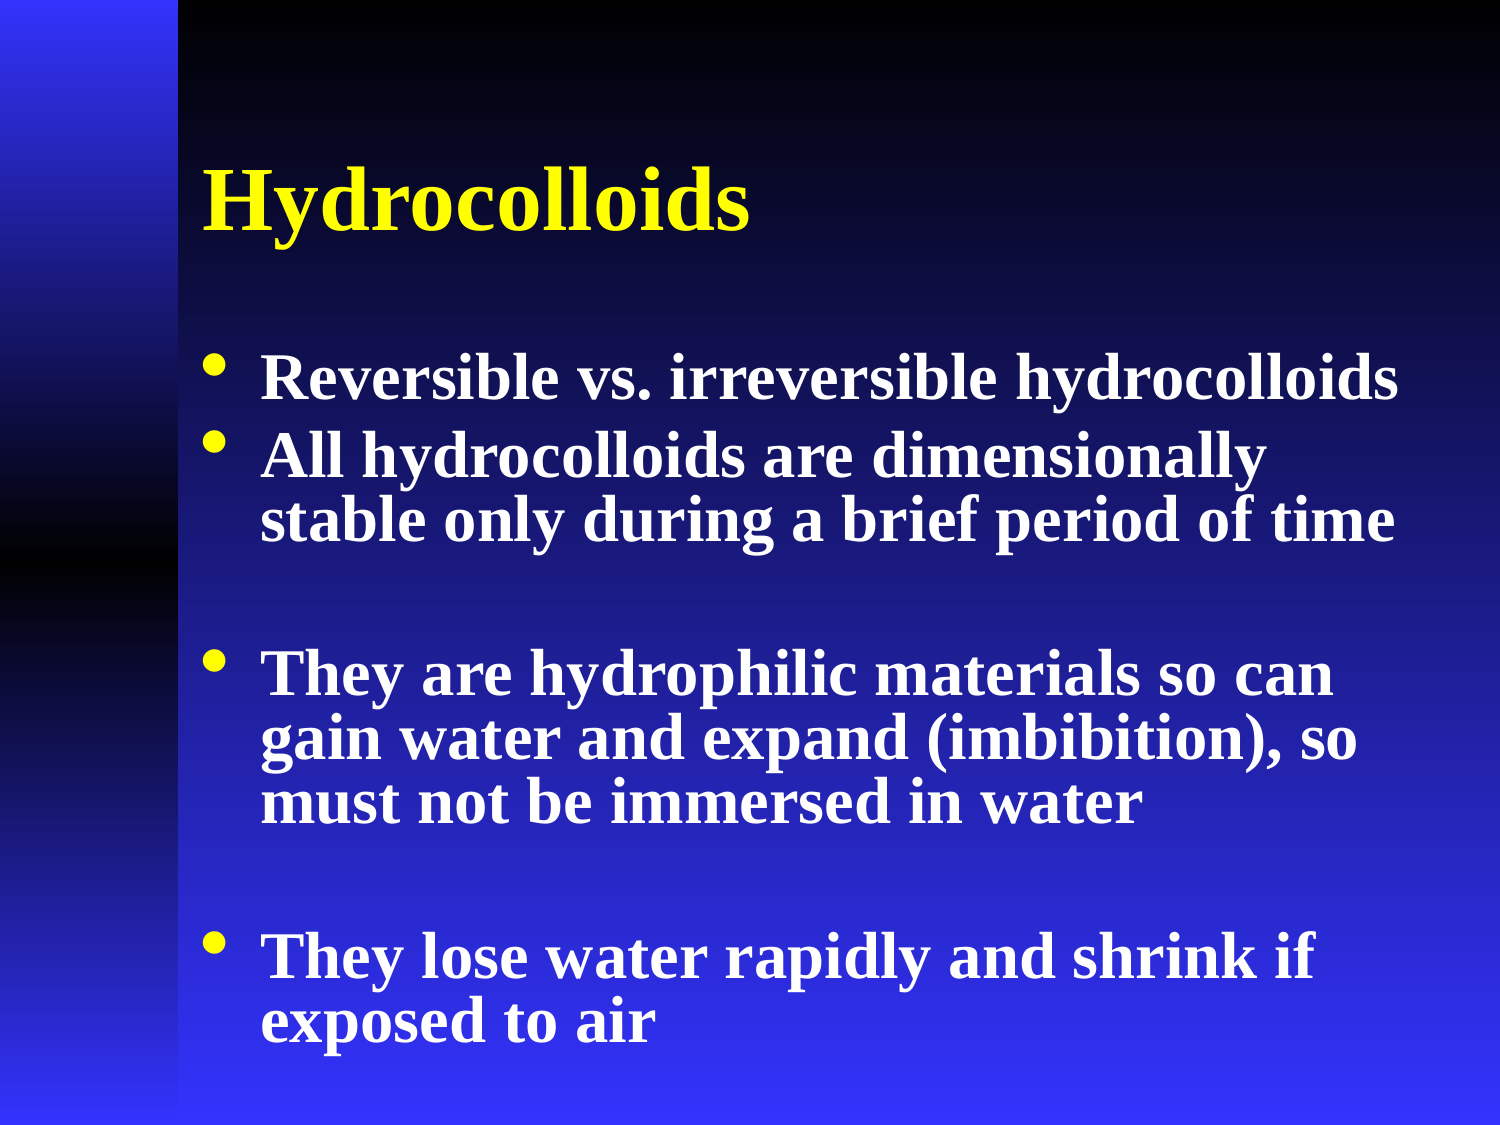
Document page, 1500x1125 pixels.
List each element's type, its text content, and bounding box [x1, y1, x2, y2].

list Reversible vs. irreversible hydrocolloids All hydrocolloids are dimensionally stable only during a brief period of time They are hydrophilic materials so can gain water and expand (imbibition), so must not be immersed in water They lose water rapidly and shrink if exposed to air [188, 324, 1465, 1001]
title Hydrocolloids [187, 99, 1463, 288]
